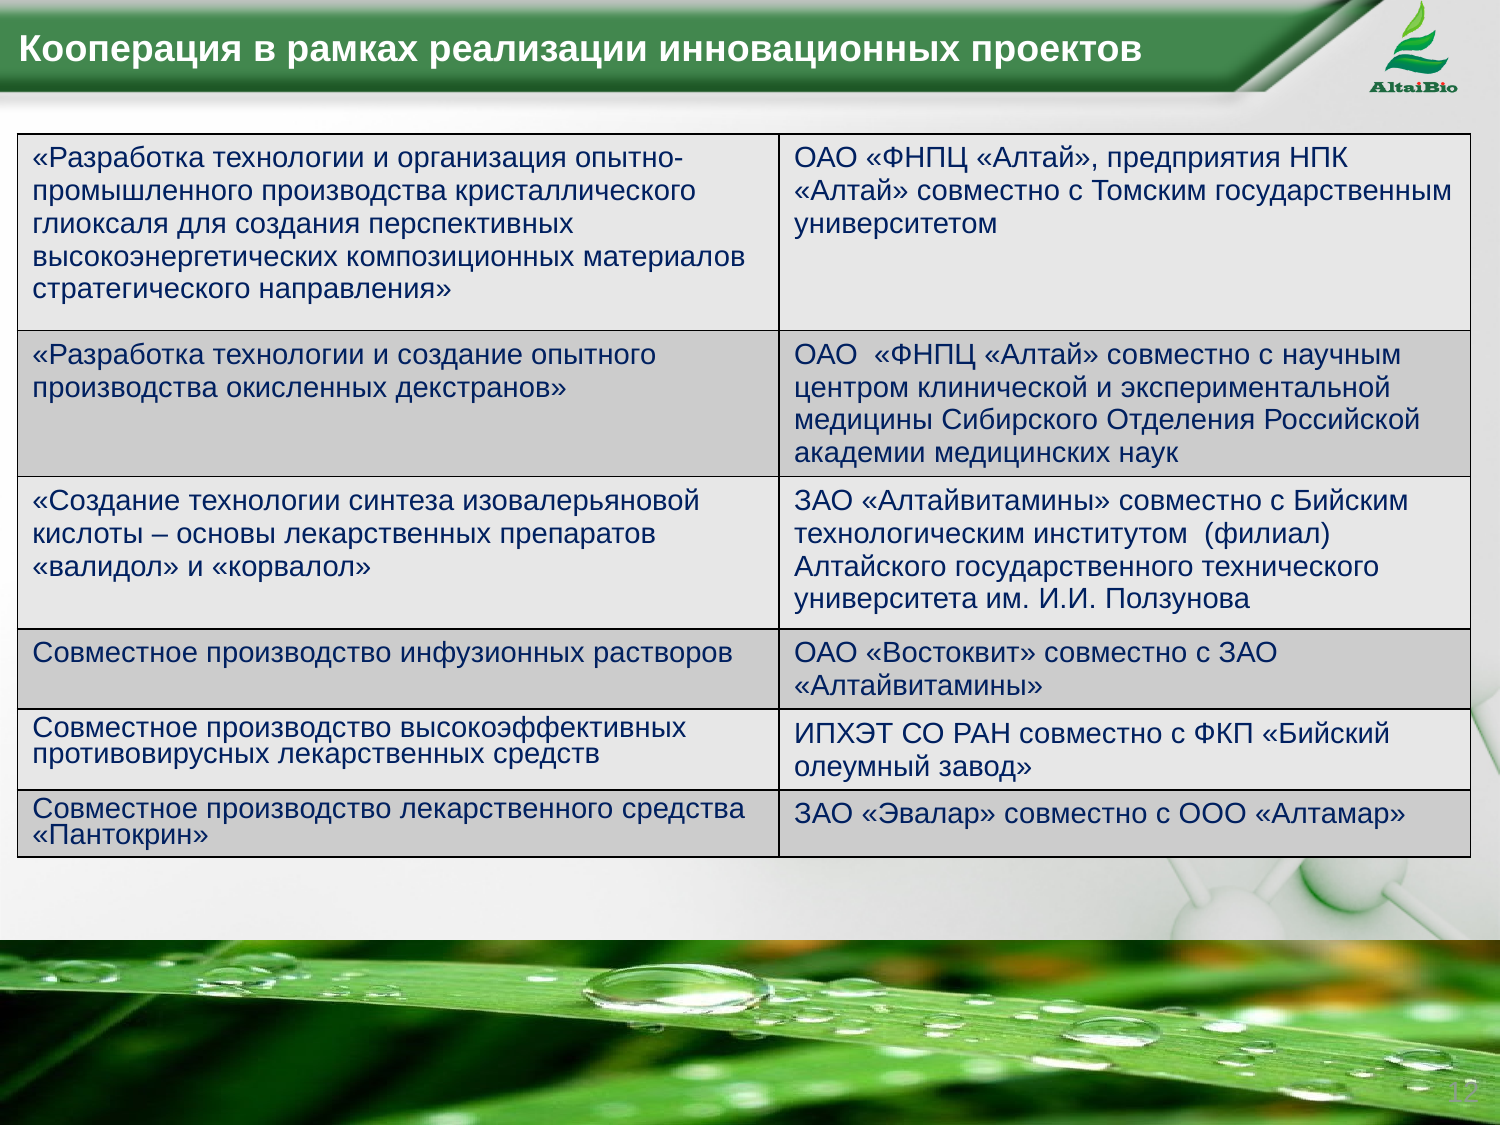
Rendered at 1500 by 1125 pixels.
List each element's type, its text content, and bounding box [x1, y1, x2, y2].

table_cell ЗАО «Алтайвитамины» совместно с Бийским технологическим институтом (филиал) Алтайского государственного технического университета им. И.И. Ползунова [780, 477, 1470, 628]
title Кооперация в рамках реализации инновационных проектов [3, 15, 1354, 86]
table_cell Совместное производство высокоэффективных противовирусных лекарственных средств [18, 710, 778, 789]
picture [0, 0, 1500, 1125]
table_cell ОАО «Востоквит» совместно с ЗАО «Алтайвитамины» [780, 630, 1470, 708]
table_cell ЗАО «Эвалар» совместно с ООО «Алтамар» [780, 791, 1470, 856]
table_cell Совместное производство инфузионных растворов [18, 630, 778, 708]
table_cell «Разработка технологии и создание опытного производства окисленных декстранов» [18, 331, 778, 476]
table_cell ОАО «ФНПЦ «Алтай» совместно с научным центром клинической и экспериментальной медицины Сибирского Отделения Российской академии медицинских наук [780, 331, 1470, 476]
slide_number 12 [1098, 1037, 1495, 1116]
table_cell Совместное производство лекарственного средства «Пантокрин» [18, 791, 778, 856]
table_cell «Создание технологии синтеза изовалерьяновой кислоты – основы лекарственных препаратов «валидол» и «корвалол» [18, 477, 778, 628]
table_cell ИПХЭТ СО РАН совместно с ФКП «Бийский олеумный завод» [780, 710, 1470, 789]
table_header ОАО «ФНПЦ «Алтай», предприятия НПК «Алтай» совместно с Томским государственным университетом [780, 135, 1470, 330]
table_header «Разработка технологии и организация опытно-промышленного производства кристаллического глиоксаля для создания перспективных высокоэнергетических композиционных материалов стратегического направления» [18, 135, 778, 330]
